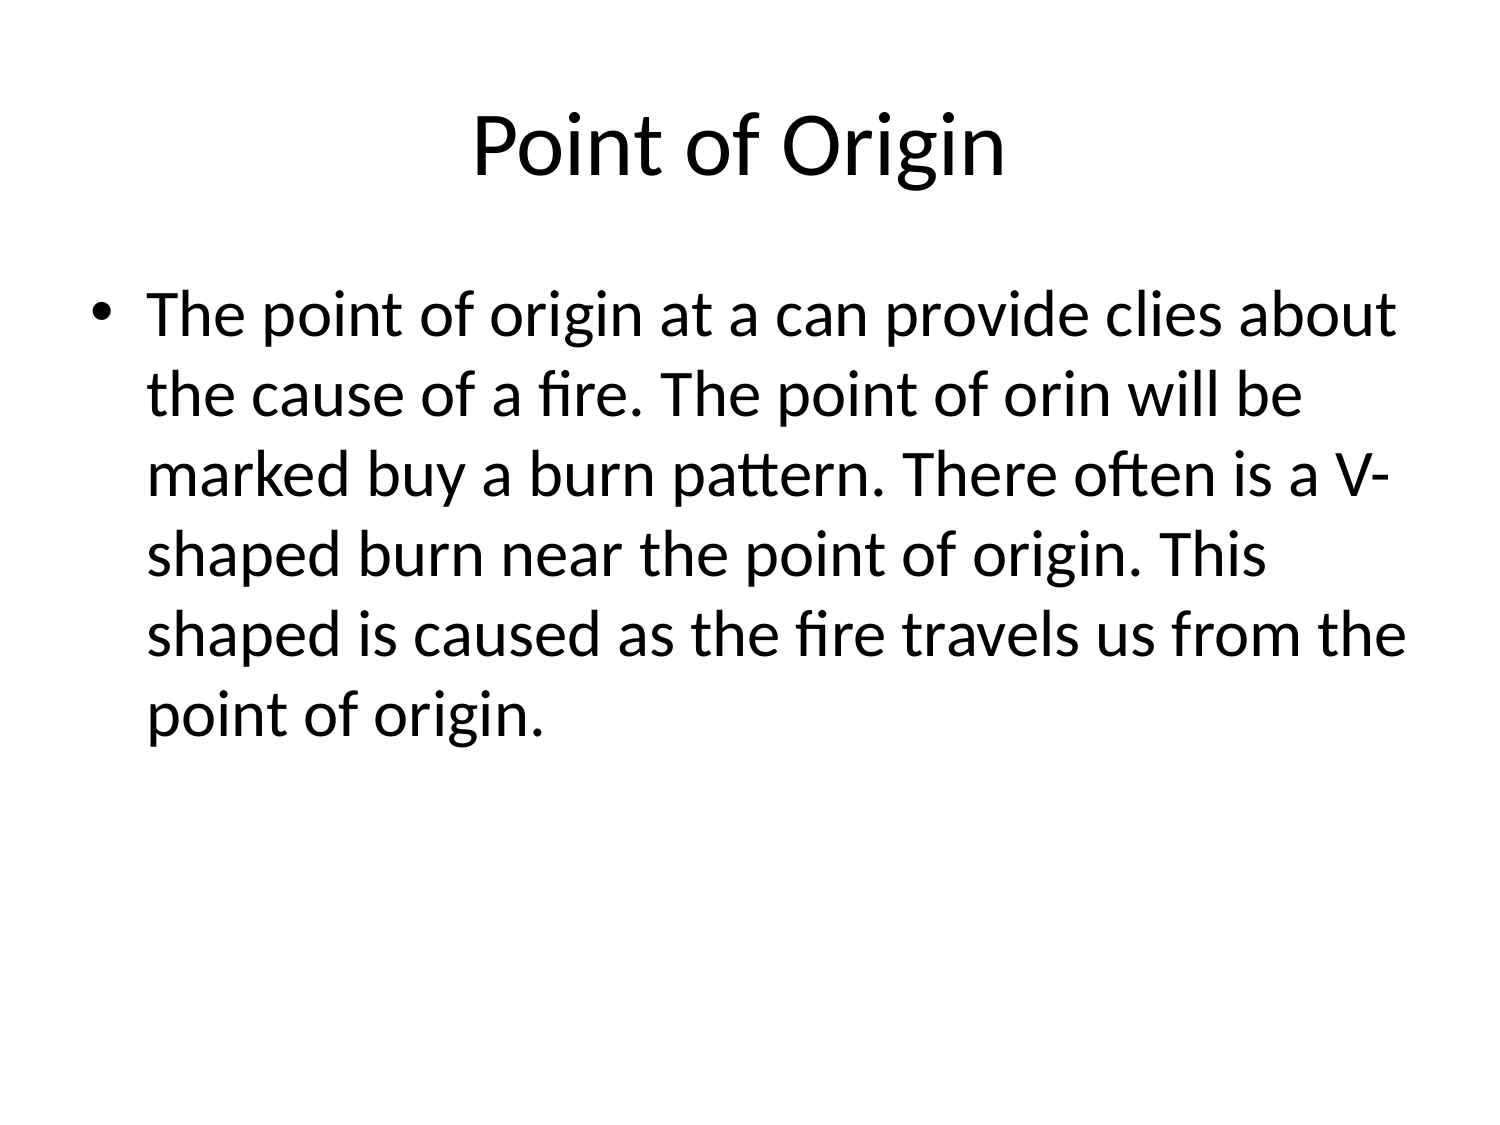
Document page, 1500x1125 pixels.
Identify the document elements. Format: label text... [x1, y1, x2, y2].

title Point of Origin [75, 45, 1425, 233]
list The point of origin at a can provide clies about the cause of a fire. The point of orin will be marked buy a burn pattern. There often is a V-shaped burn near the point of origin. This shaped is caused as the fire travels us from the point of origin. [75, 262, 1425, 1005]
